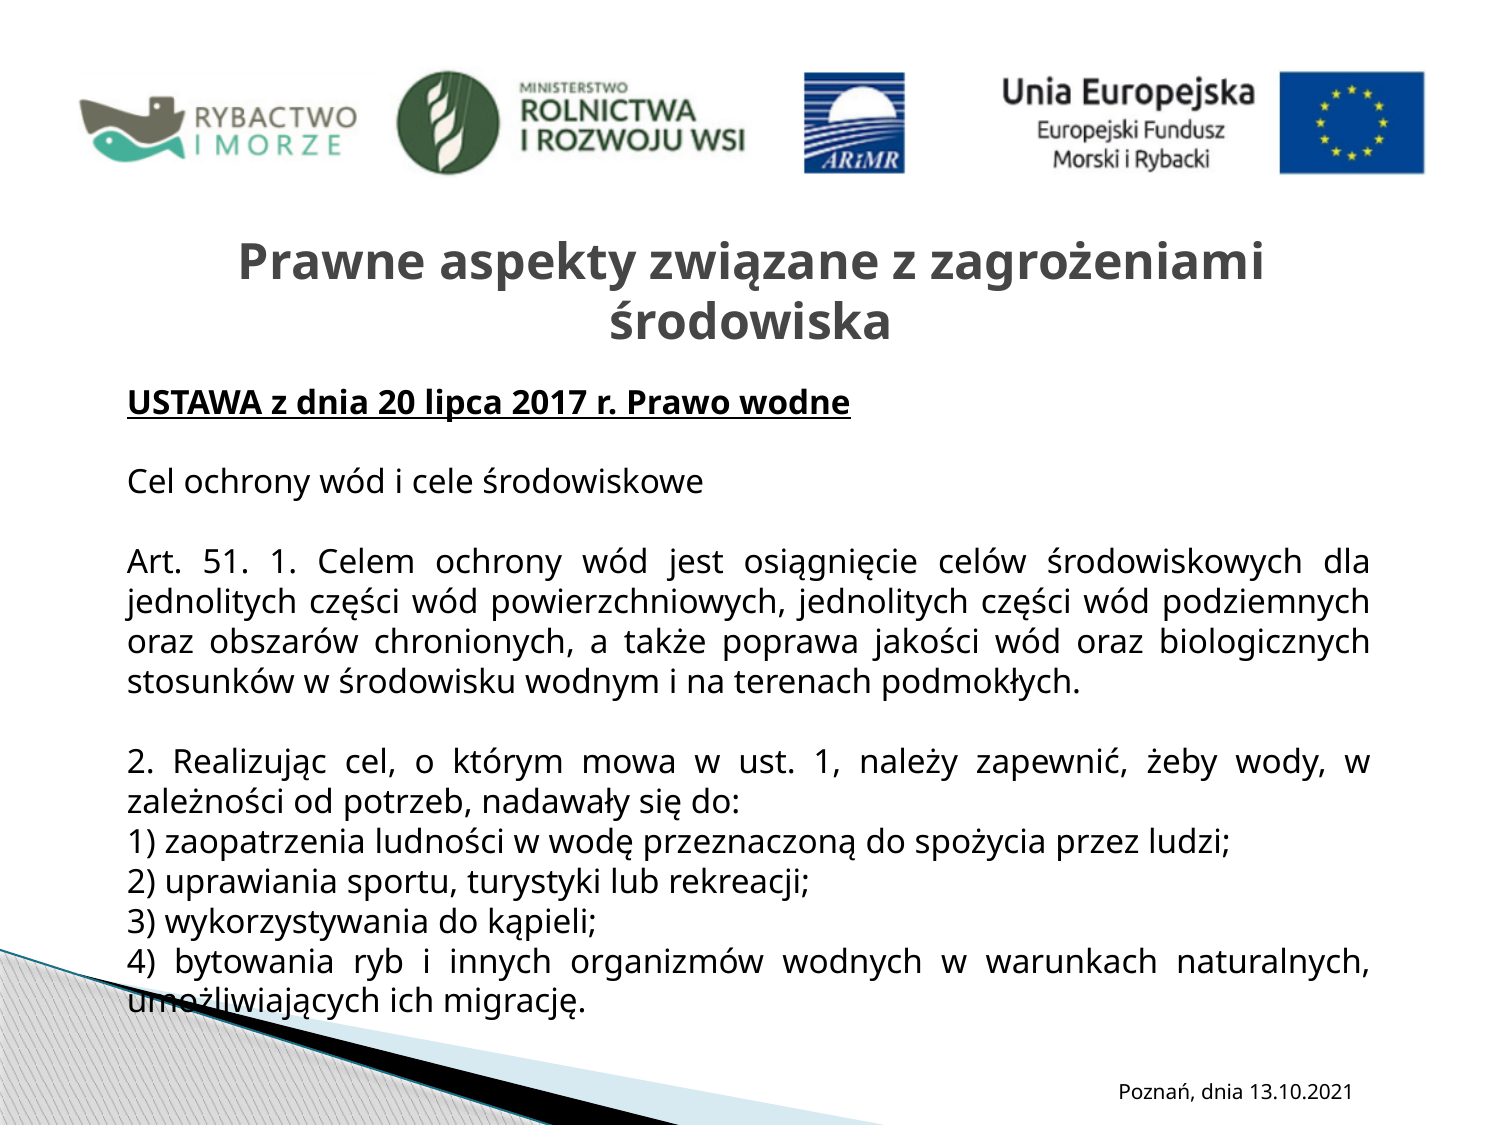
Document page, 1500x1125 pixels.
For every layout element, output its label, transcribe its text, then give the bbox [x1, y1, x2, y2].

text_box USTAWA z dnia 20 lipca 2017 r. Prawo wodne Cel ochrony wód i cele środowiskowe Art. 51. 1. Celem ochrony wód jest osiągnięcie celów środowiskowych dla jednolitych części wód powierzchniowych, jednolitych części wód podziemnych oraz obszarów chronionych, a także poprawa jakości wód oraz biologicznych stosunków w środowisku wodnym i na terenach podmokłych. 2. Realizując cel, o którym mowa w ust. 1, należy zapewnić, żeby wody, w zależności od potrzeb, nadawały się do: 1) zaopatrzenia ludności w wodę przeznaczoną do spożycia przez ludzi; 2) uprawiania sportu, turystyki lub rekreacji; 3) wykorzystywania do kąpieli; 4) bytowania ryb i innych organizmów wodnych w warunkach naturalnych, umożliwiających ich migrację. [112, 373, 1388, 1067]
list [76, 66, 1427, 180]
title Prawne aspekty związane z zagrożeniami środowiska [76, 196, 1427, 384]
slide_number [1103, 1051, 1419, 1112]
